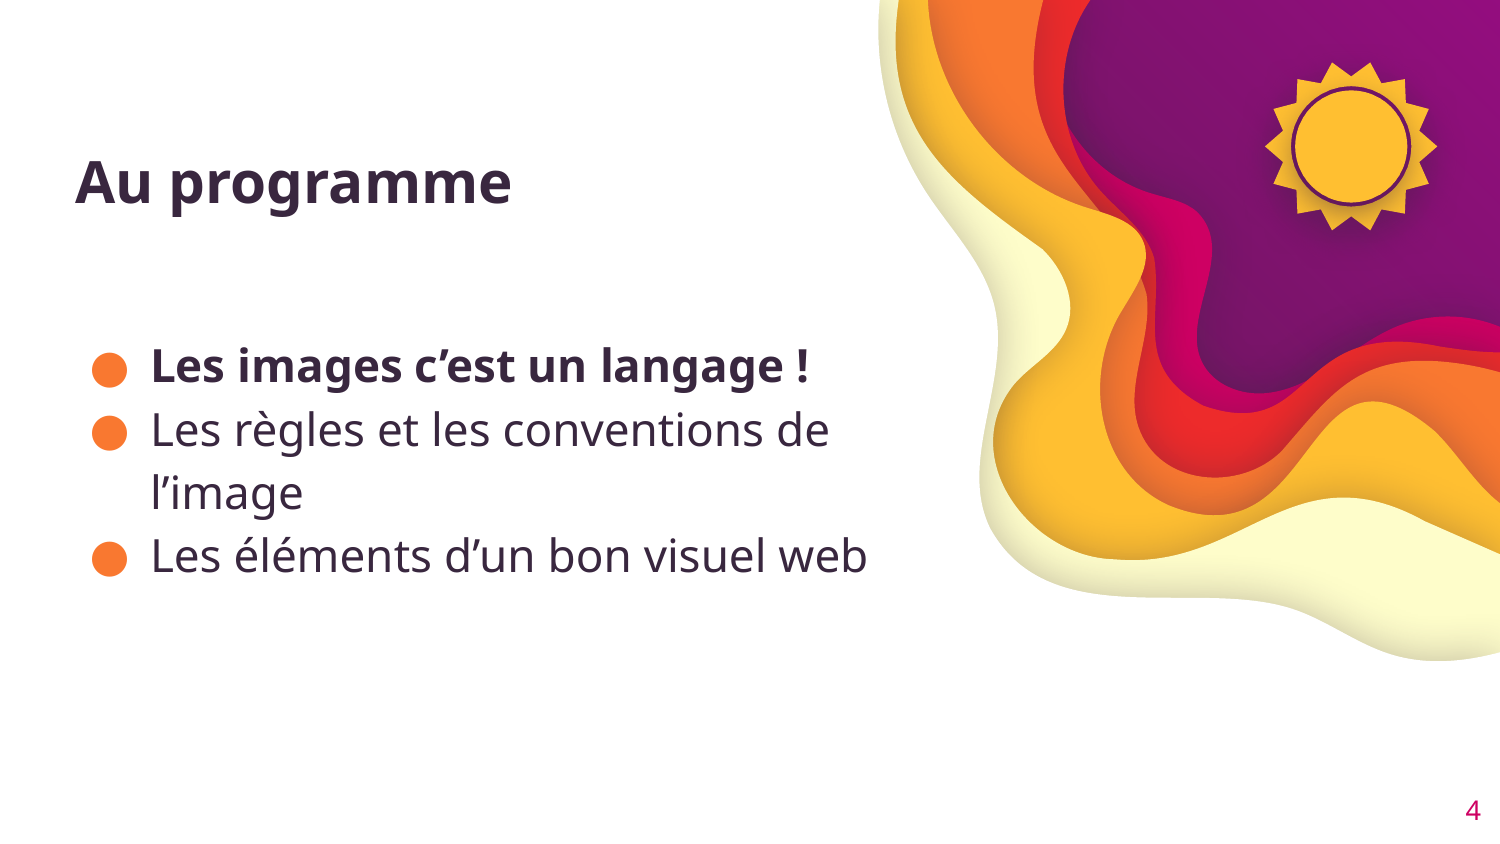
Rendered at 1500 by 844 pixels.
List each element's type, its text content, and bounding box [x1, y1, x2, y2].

list Les images c’est un langage ! Les règles et les conventions de l’image Les éléments d’un bon visuel web [75, 261, 931, 745]
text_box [1264, 62, 1438, 231]
slide_number 4 [1391, 779, 1482, 844]
title Au programme [75, 97, 931, 215]
